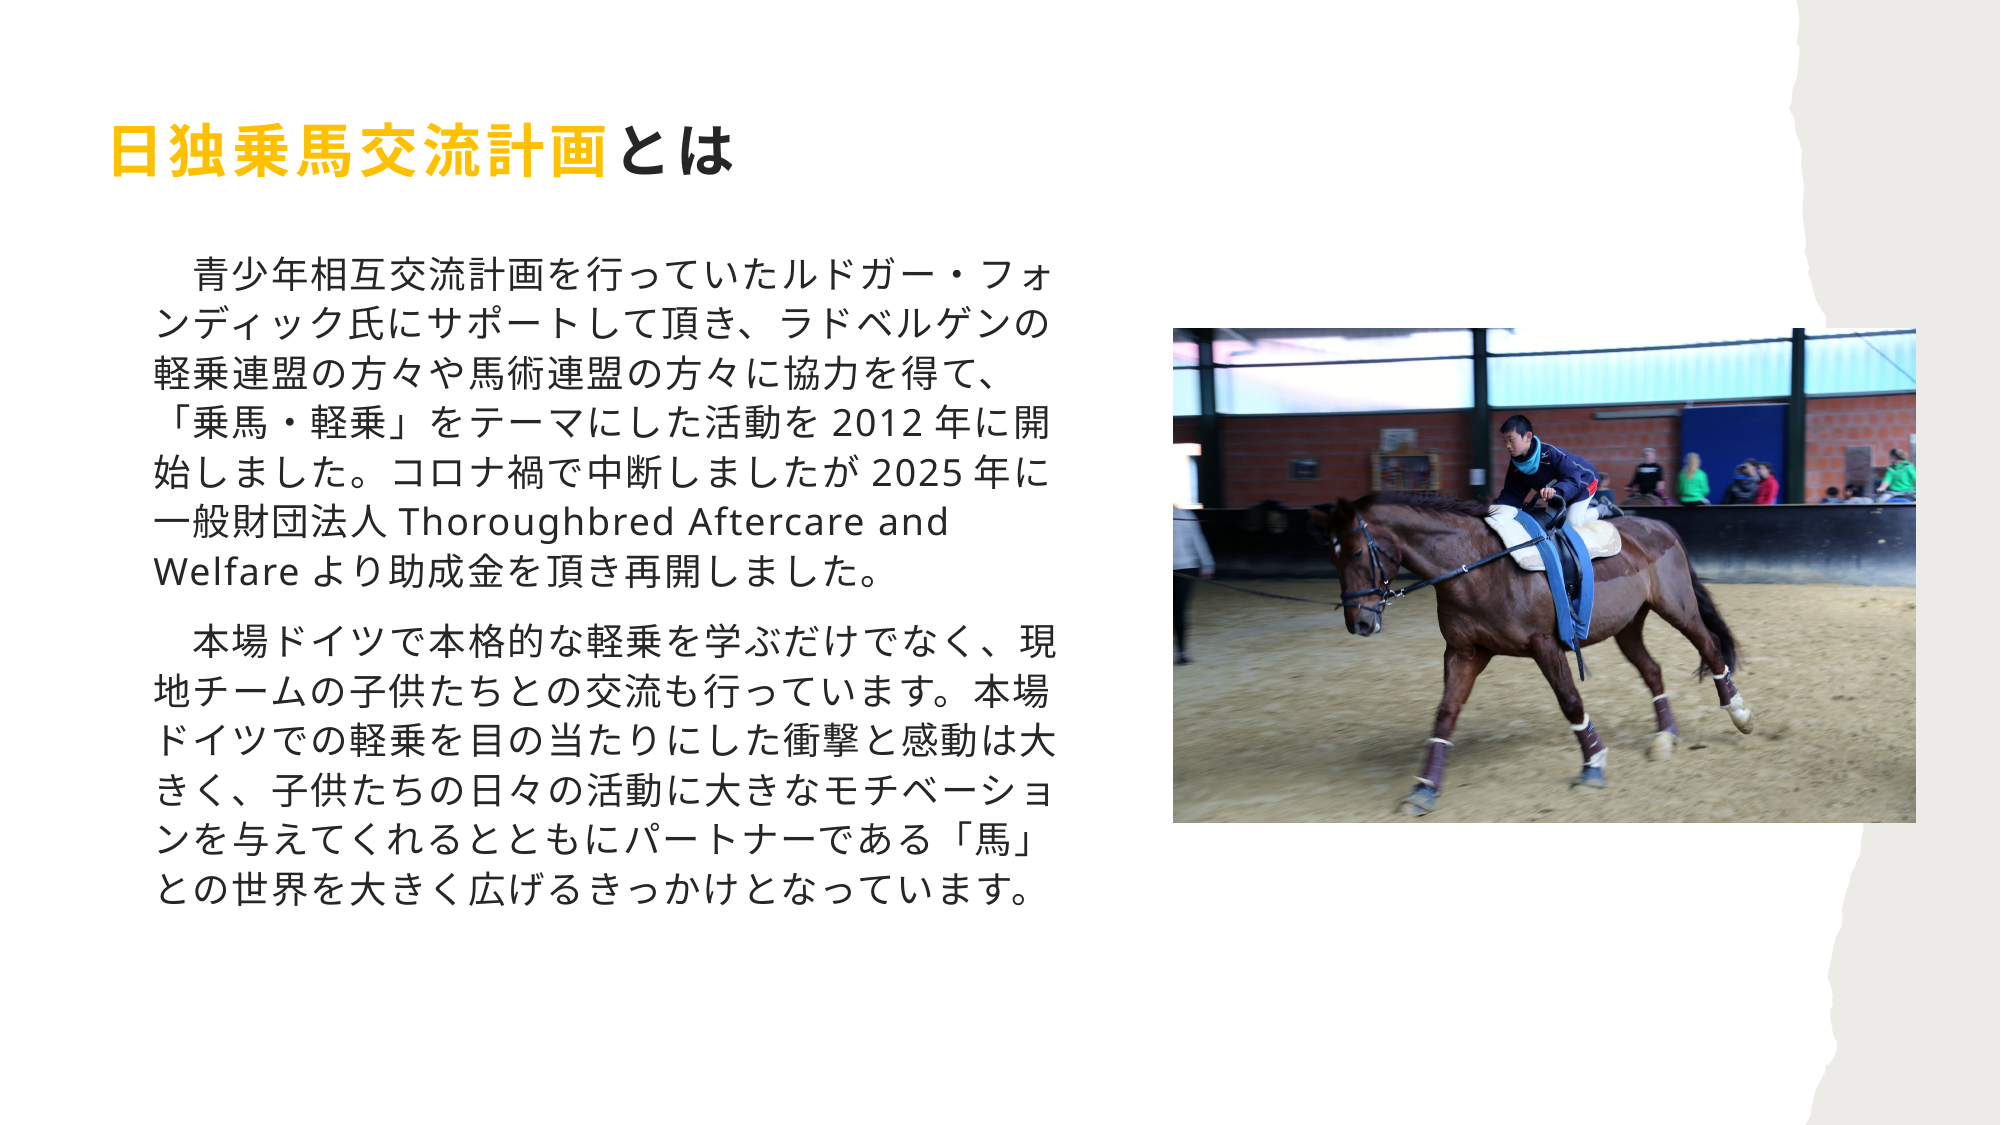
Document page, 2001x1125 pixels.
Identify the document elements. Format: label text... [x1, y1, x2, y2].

title 日独乗馬交流計画とは [87, 44, 1697, 245]
picture [1173, 0, 2000, 1125]
list 青少年相互交流計画を行っていたルドガー・フォンディック氏にサポートして頂き、ラドベルゲンの軽乗連盟の方々や馬術連盟の方々に協力を得て、「乗馬・軽乗」をテーマにした活動を2012年に開始しました。コロナ禍で中断しましたが2025年に一般財団法人Thoroughbred Aftercare and Welfareより助成金を頂き再開しました。 本場ドイツで本格的な軽乗を学ぶだけでなく、現地チームの子供たちとの交流も行っています。本場ドイツでの軽乗を目の当たりにした衝撃と感動は大きく、子供たちの日々の活動に大きなモチベーションを与えてくれるとともにパートナーである「馬」との世界を大きく広げるきっかけとなっています。 [135, 228, 1107, 955]
